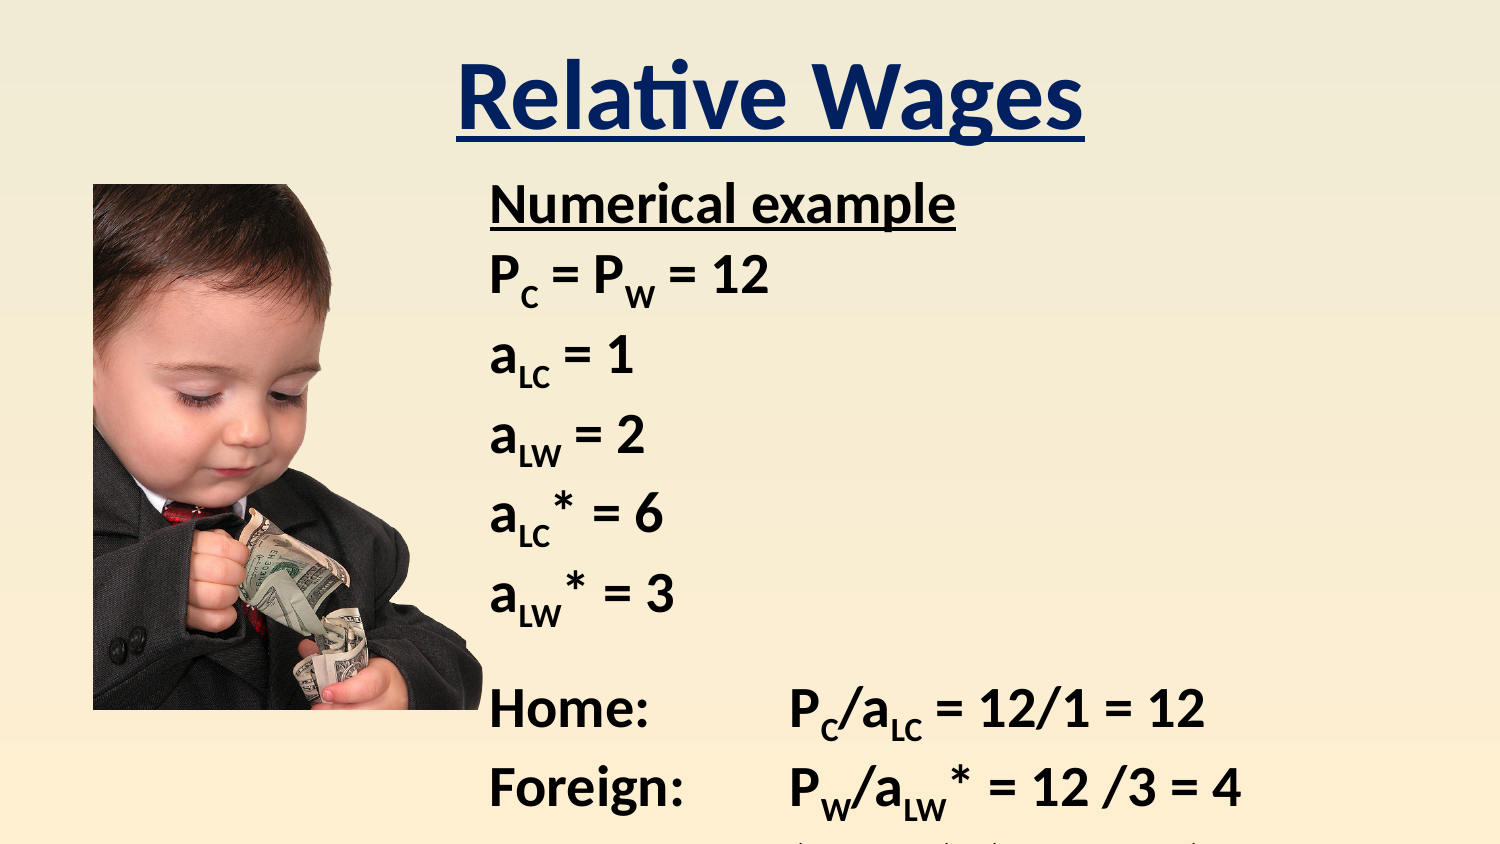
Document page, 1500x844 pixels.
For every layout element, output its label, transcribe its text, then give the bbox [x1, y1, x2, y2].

text_box Relative Wages [441, 21, 1100, 157]
text_box Numerical example PC = PW = 12 aLC = 1 aLW = 2 aLC* = 6 aLW* = 3 Home: PC/aLC = 12/1 = 12 Foreign: PW/aLW* = 12 /3 = 4 Relative: (PC/aLC)/(PW/aLW*) = 12/4 = 3 [474, 158, 1500, 844]
picture [93, 184, 488, 710]
